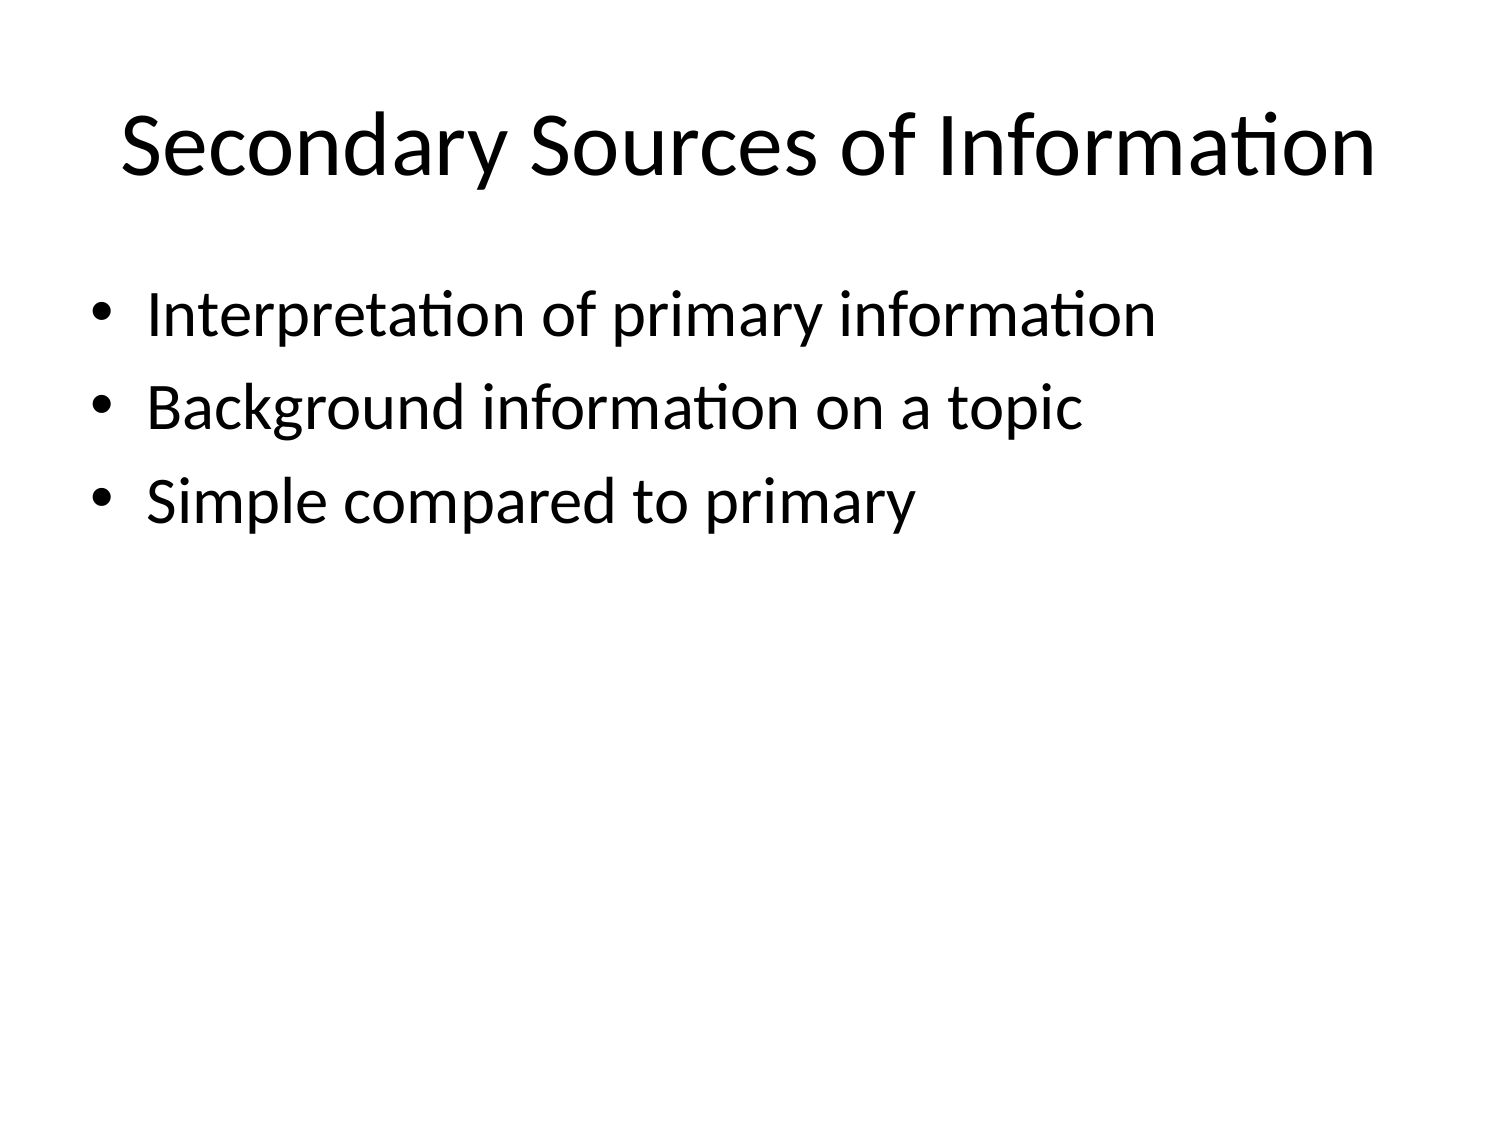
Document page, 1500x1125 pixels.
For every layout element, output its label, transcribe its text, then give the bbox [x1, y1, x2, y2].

list Interpretation of primary information Background information on a topic Simple compared to primary [75, 262, 1425, 1005]
title Secondary Sources of Information [75, 45, 1425, 233]
